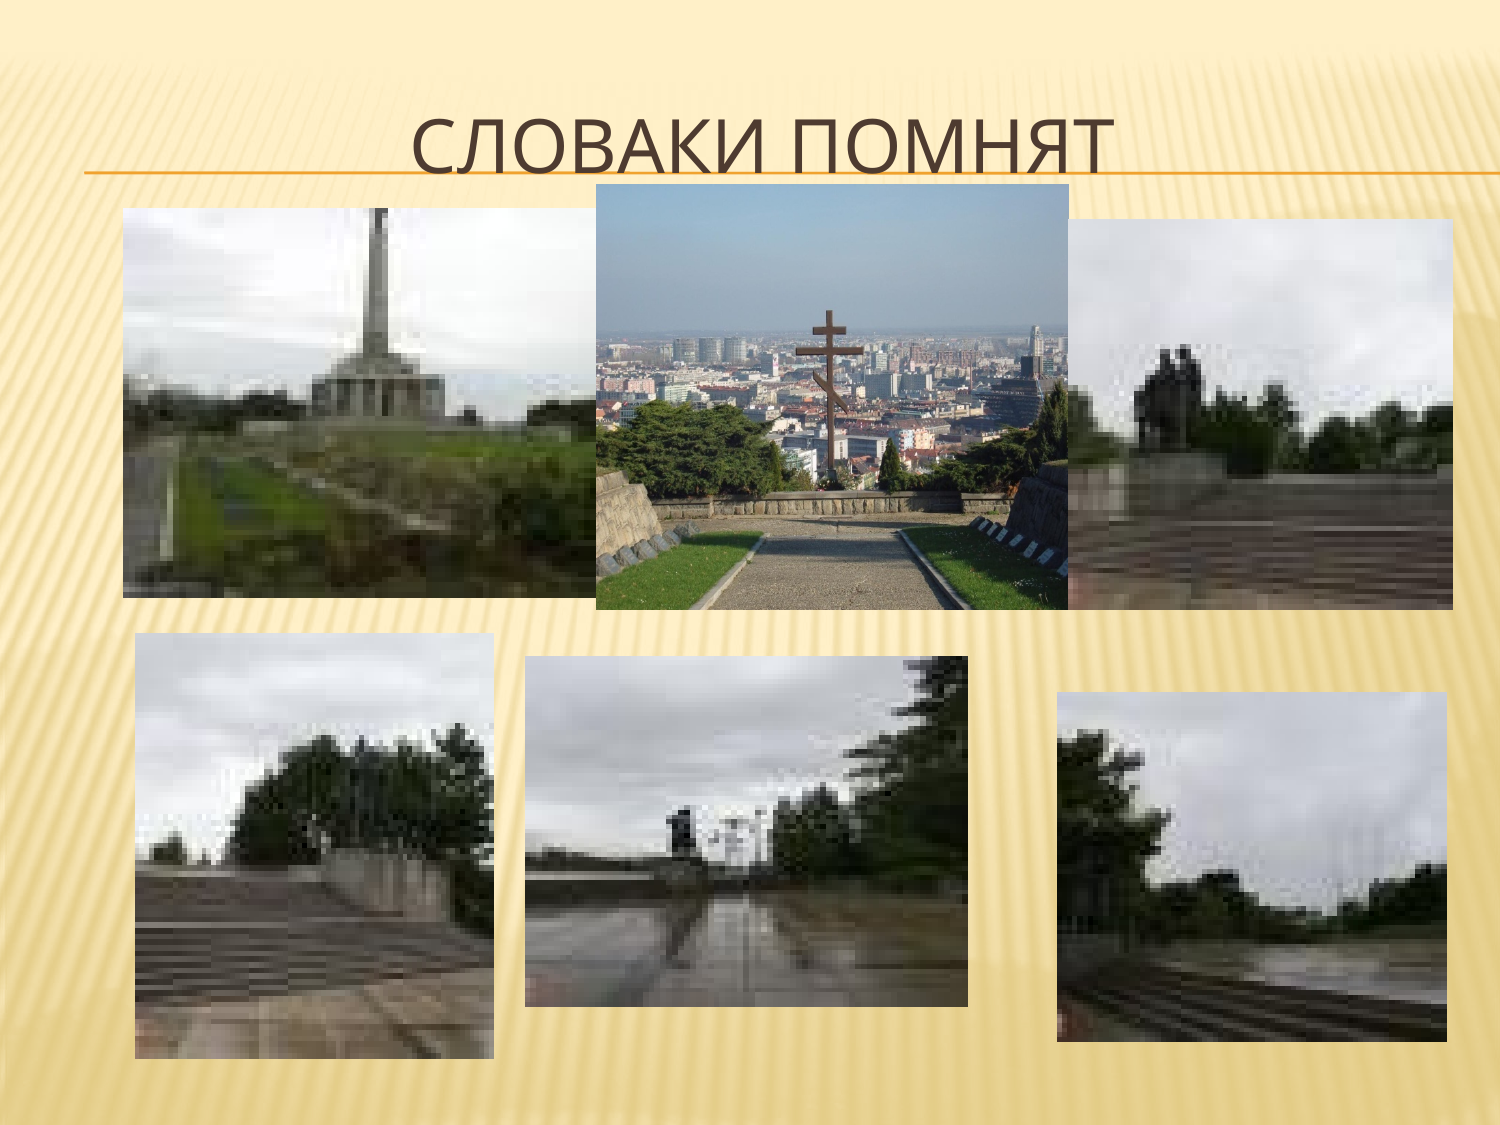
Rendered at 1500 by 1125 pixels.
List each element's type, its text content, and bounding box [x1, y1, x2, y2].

picture [1056, 692, 1448, 1043]
picture [135, 633, 495, 1059]
picture [596, 184, 1454, 611]
title Словаки помнят [50, 75, 1475, 213]
picture [525, 656, 968, 1008]
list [123, 207, 586, 599]
